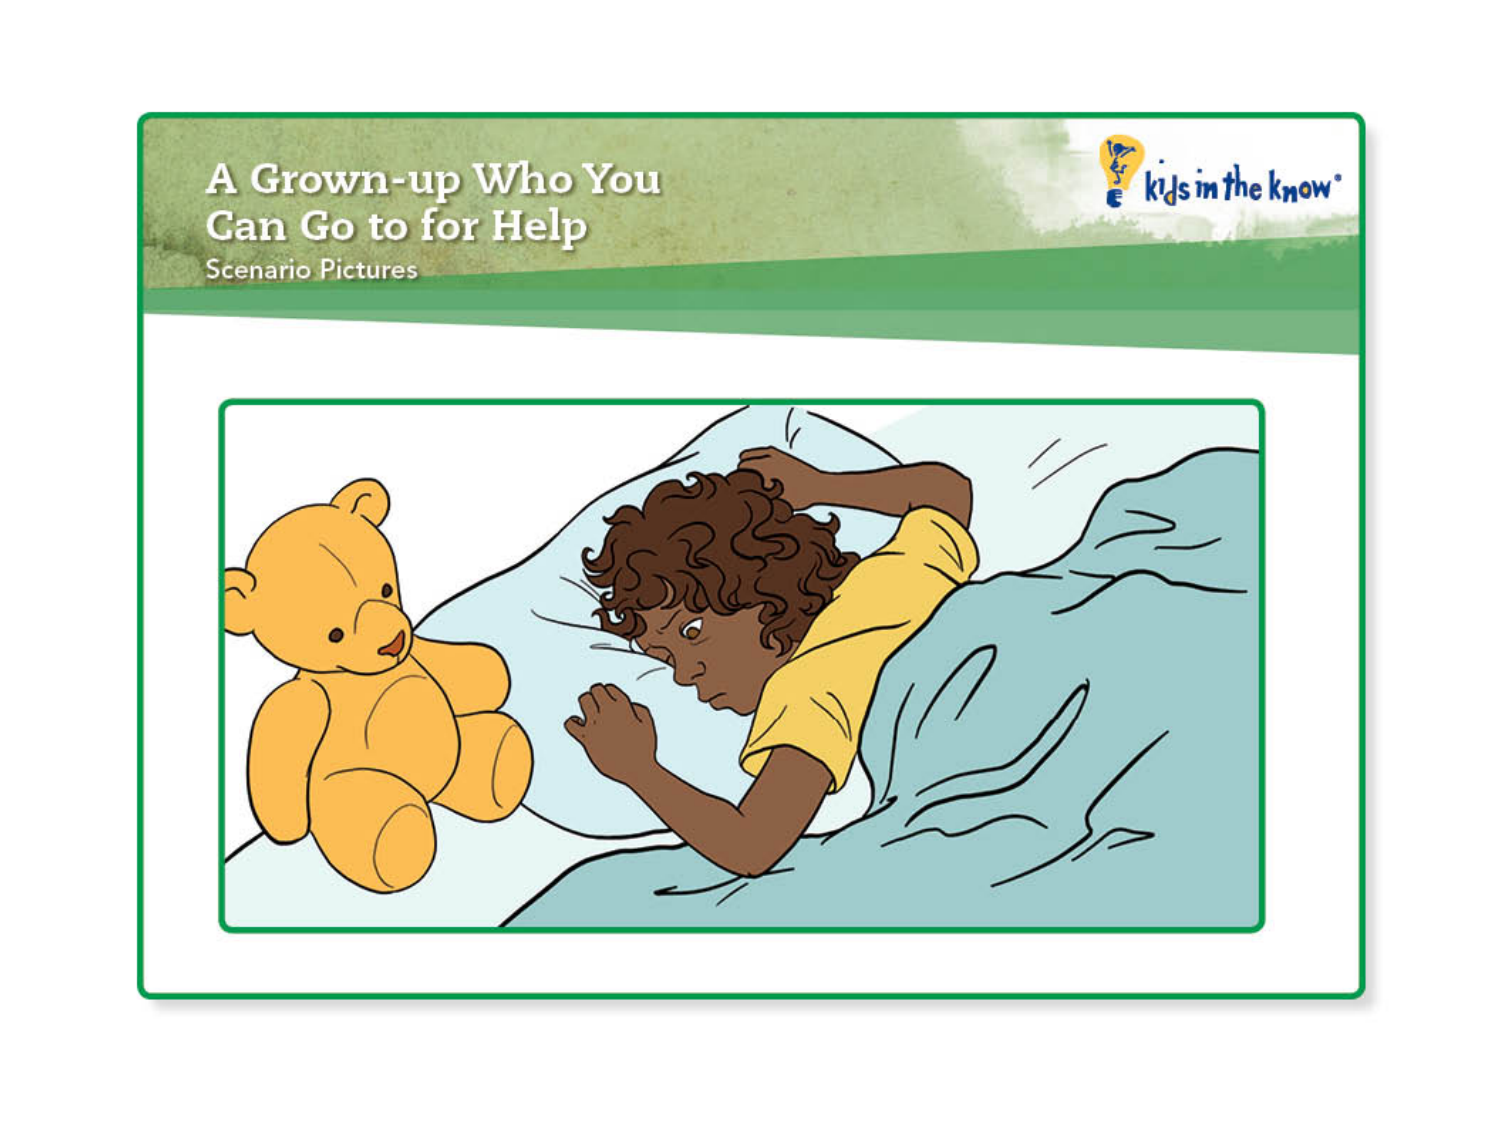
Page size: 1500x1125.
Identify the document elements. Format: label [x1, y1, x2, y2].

picture [69, 44, 1434, 1068]
